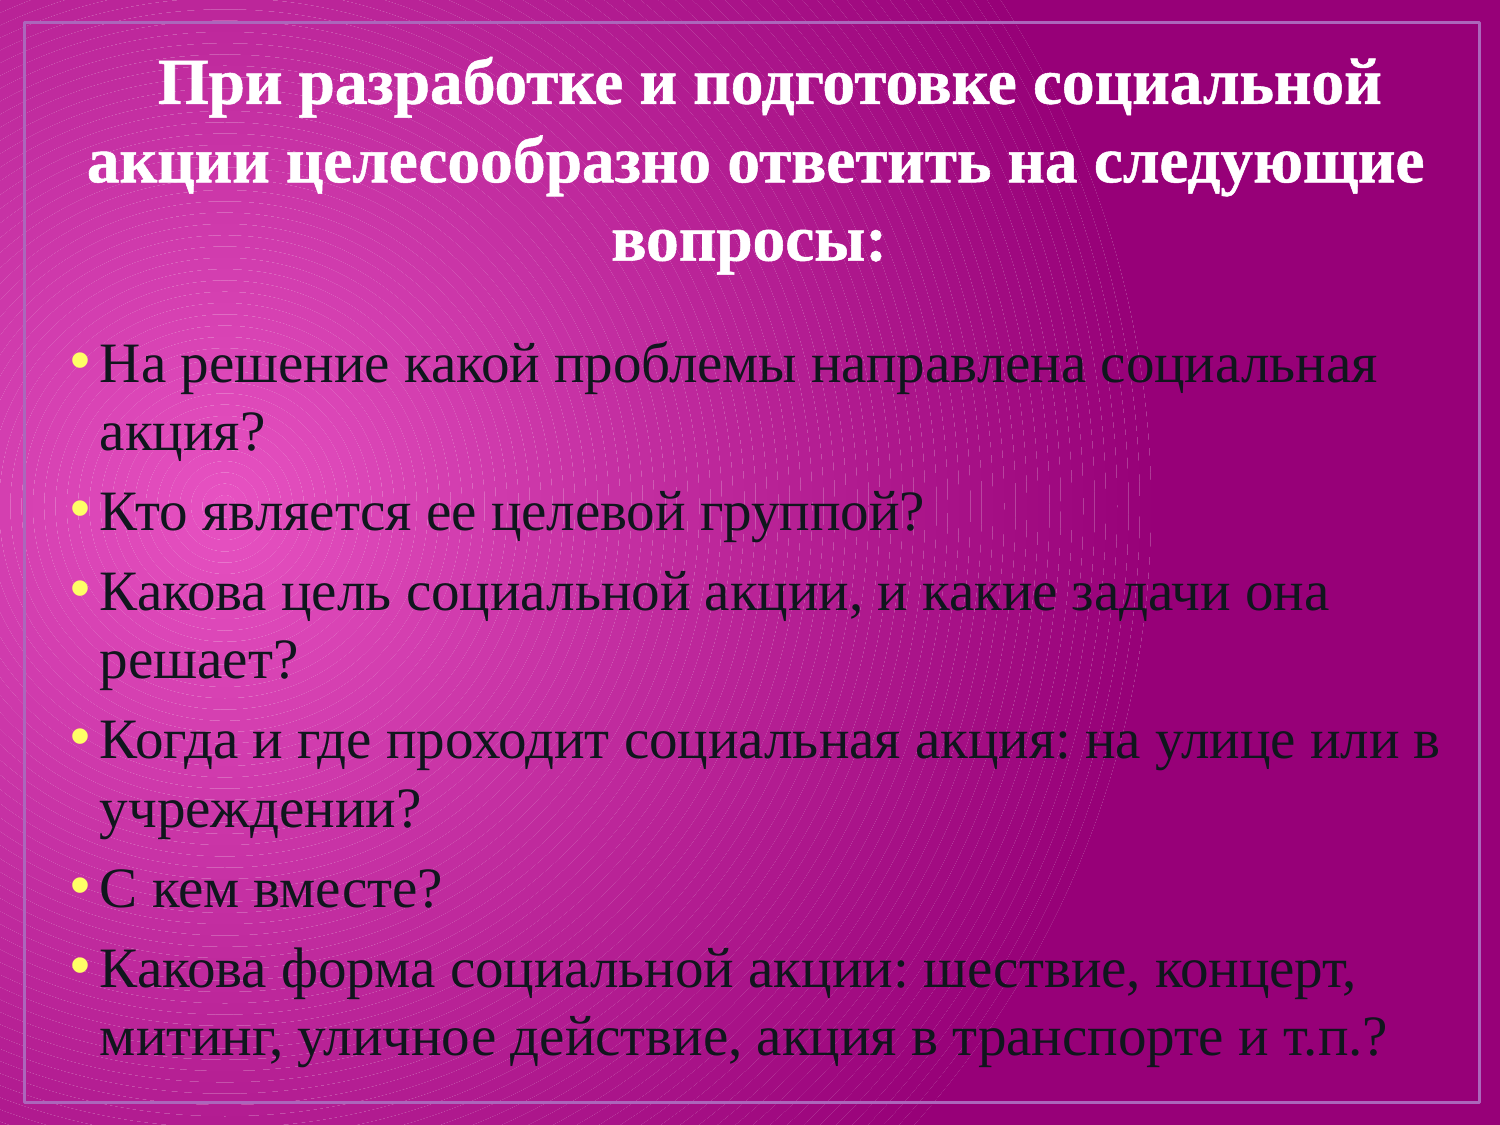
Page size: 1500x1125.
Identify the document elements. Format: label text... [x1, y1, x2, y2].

list При разработке и подготовке социальной акции целесообразно ответить на следующие вопросы: На решение какой проблемы направлена социальная акция? Кто является ее целевой группой? Какова цель социальной акции, и какие задачи она решает? Когда и где проходит социальная акция: на улице или в учреждении? С кем вместе? Какова форма социальной акции: шествие, концерт, митинг, уличное действие, акция в транспорте и т.п.? [41, 30, 1471, 1083]
